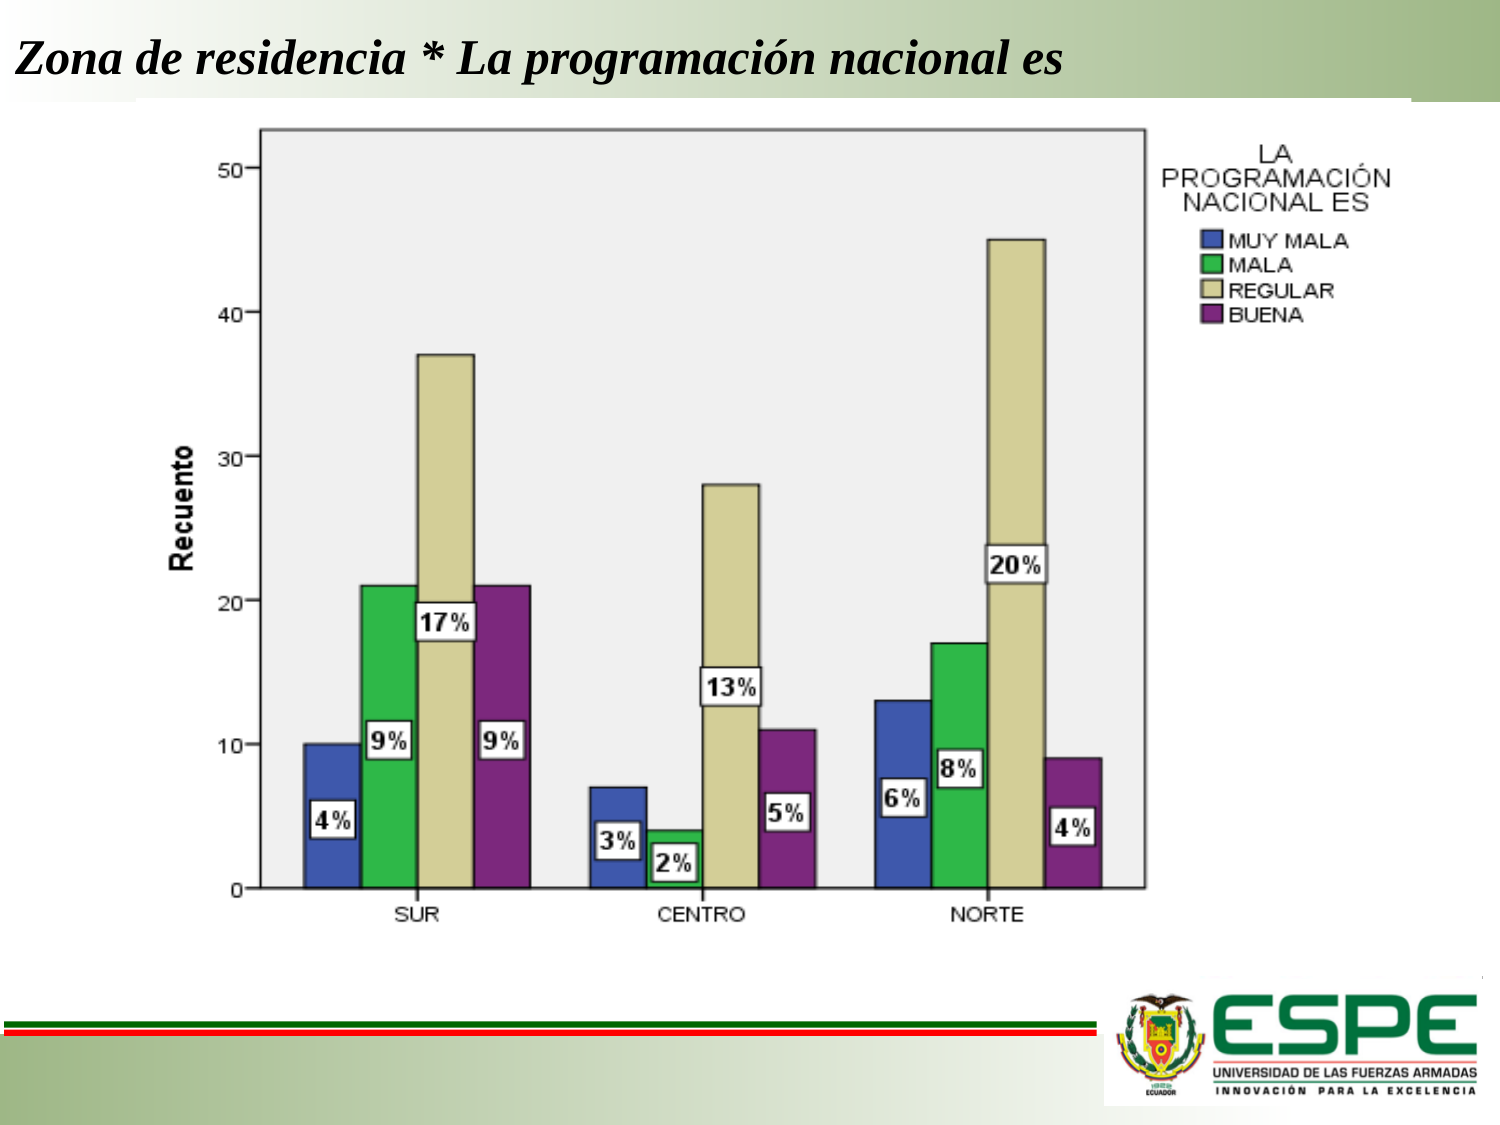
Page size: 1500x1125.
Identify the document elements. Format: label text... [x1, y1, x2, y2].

picture [135, 98, 1412, 953]
picture [1104, 976, 1483, 1107]
title Zona de residencia * La programación nacional es [0, 7, 1424, 102]
